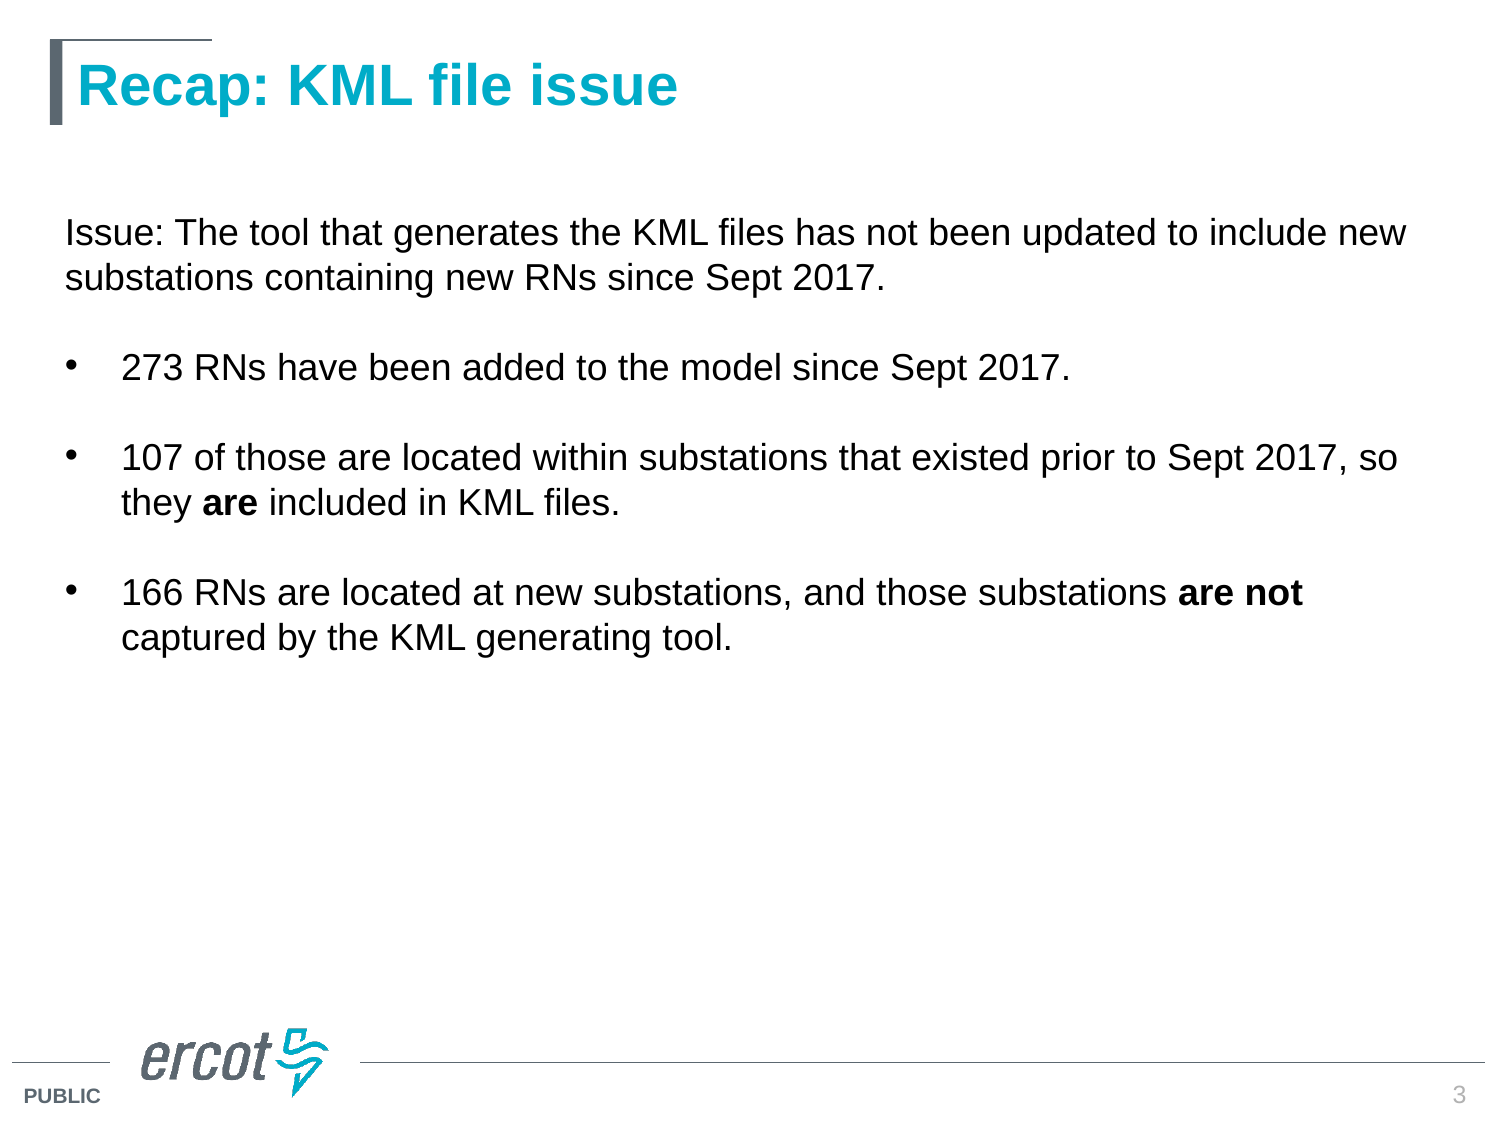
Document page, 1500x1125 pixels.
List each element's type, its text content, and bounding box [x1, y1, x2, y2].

title Recap: KML file issue [62, 39, 1450, 200]
slide_number 3 [1437, 1076, 1475, 1112]
picture [137, 1024, 332, 1100]
list Issue: The tool that generates the KML files has not been updated to include new substations containing new RNs since Sept 2017. 273 RNs have been added to the model since Sept 2017. 107 of those are located within substations that existed prior to Sept 2017, so they are included in KML files. 166 RNs are located at new substations, and those substations are not captured by the KML generating tool. [50, 200, 1450, 1013]
